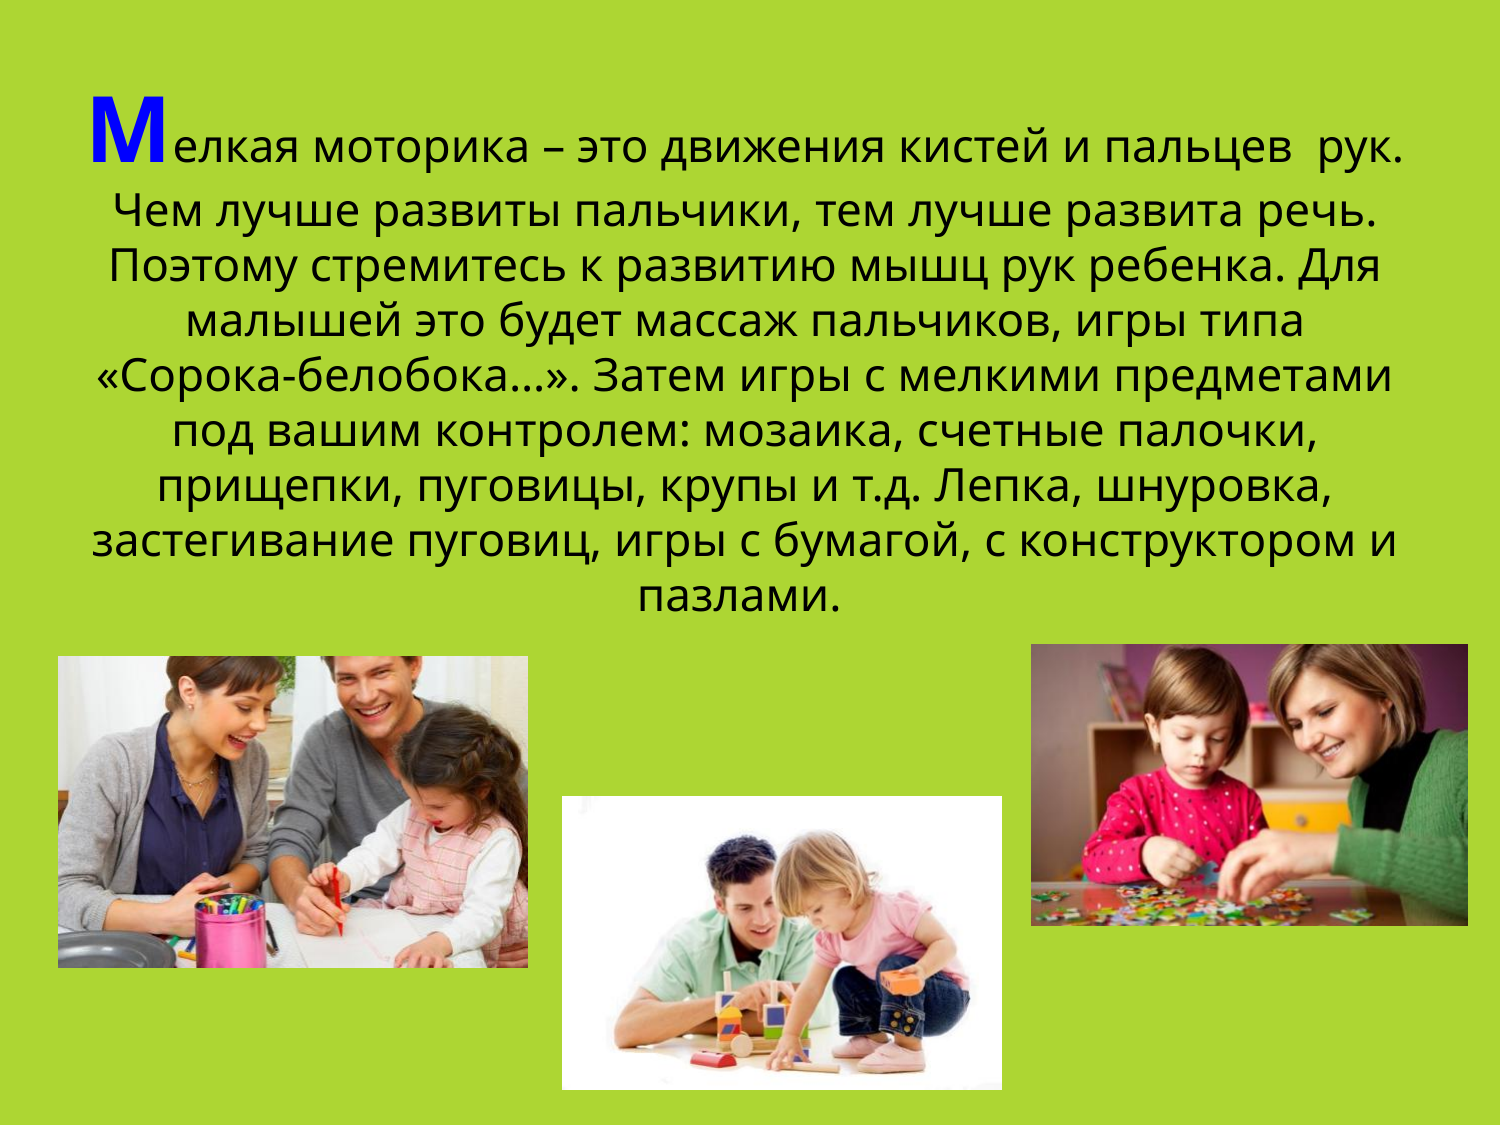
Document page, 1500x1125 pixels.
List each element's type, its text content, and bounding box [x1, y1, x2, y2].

picture [562, 796, 1002, 1091]
picture [1030, 644, 1468, 927]
picture [58, 655, 528, 969]
title Мелкая моторика – это движения кистей и пальцев рук. Чем лучше развиты пальчики, тем лучше развита речь. Поэтому стремитесь к развитию мышц рук ребенка. Для малышей это будет массаж пальчиков, игры типа «Сорока-белобока…». Затем игры с мелкими предметами под вашим контролем: мозаика, счетные палочки, прищепки, пуговицы, крупы и т.д. Лепка, шнуровка, застегивание пуговиц, игры с бумагой, с конструктором и пазлами. [70, 58, 1421, 633]
